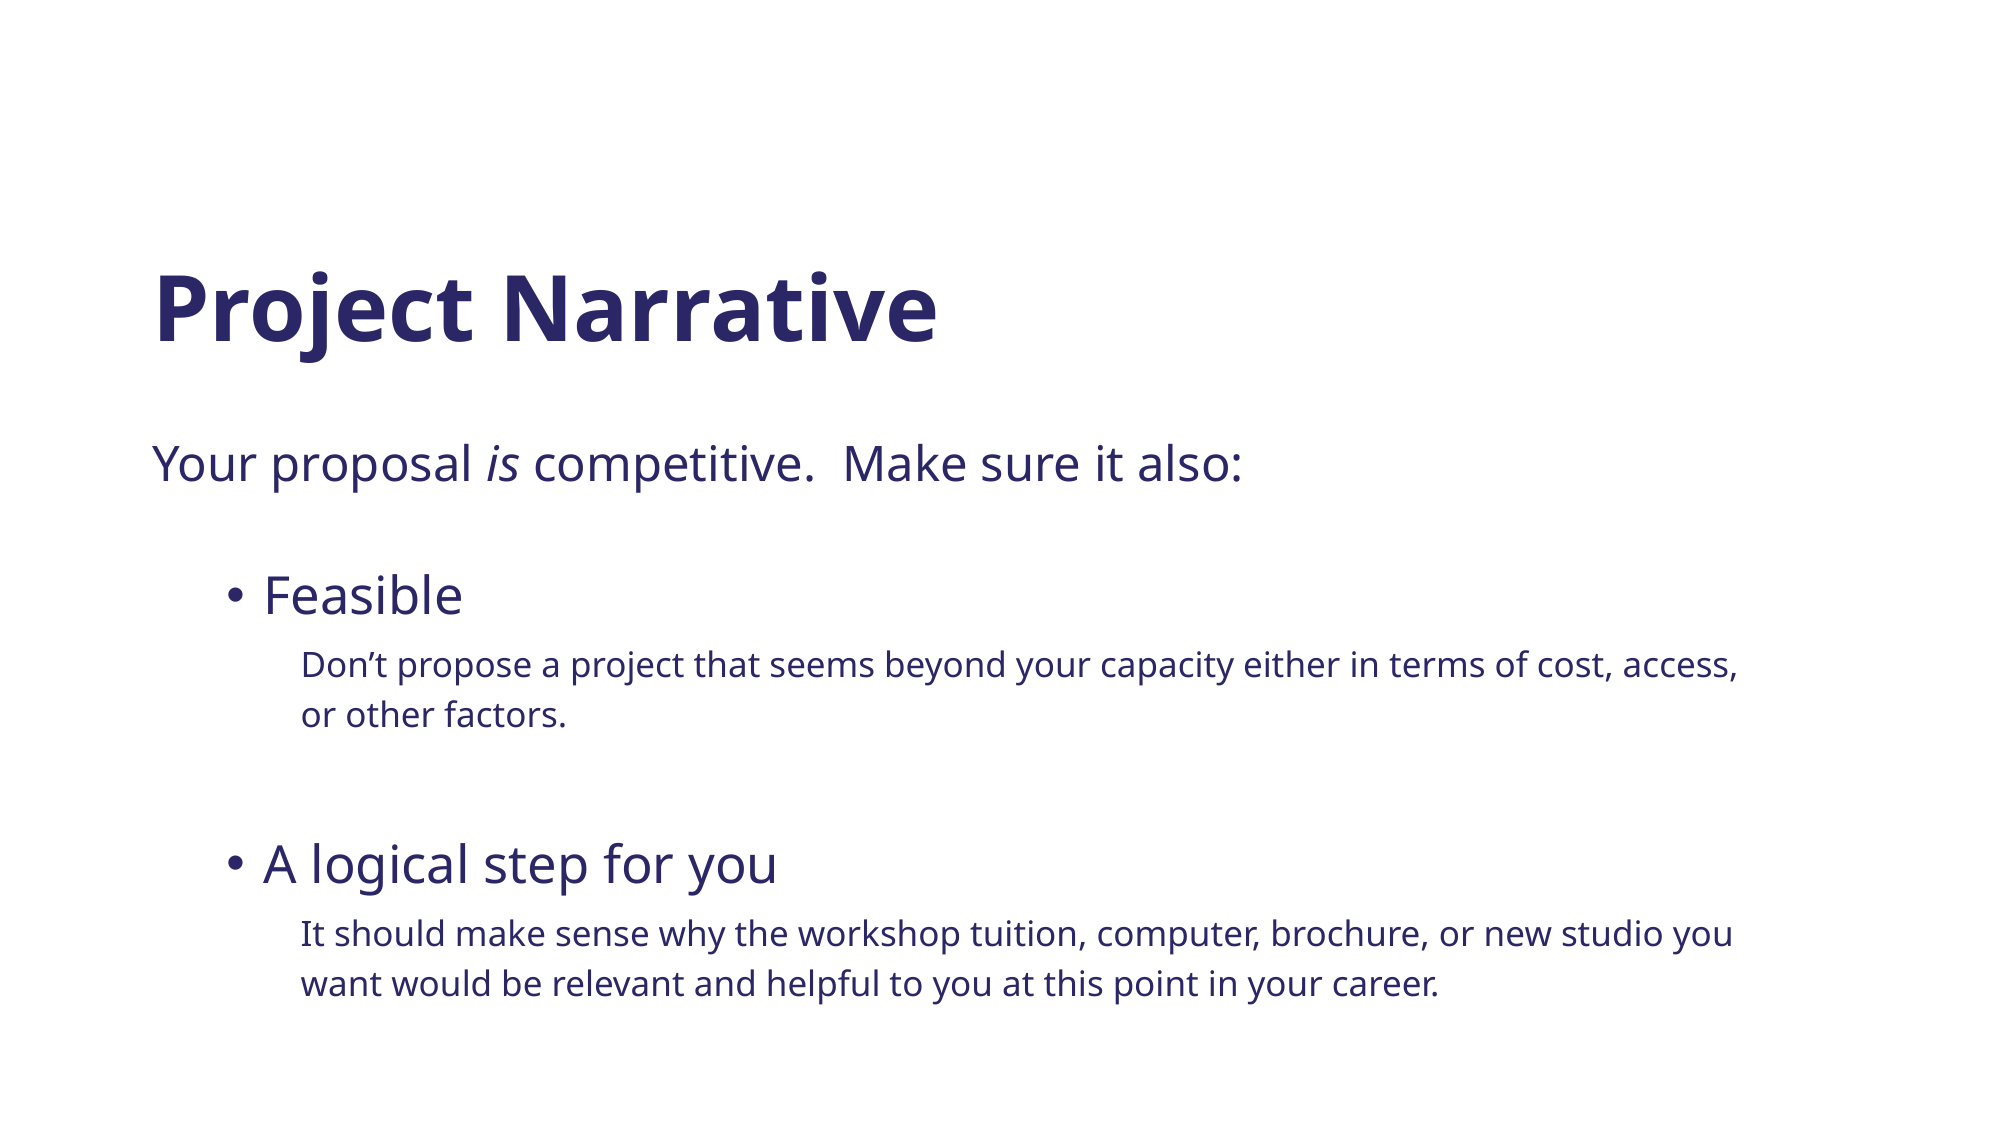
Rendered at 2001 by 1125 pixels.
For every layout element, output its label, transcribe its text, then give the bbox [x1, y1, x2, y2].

list Your proposal is competitive. Make sure it also: Feasible Don’t propose a project that seems beyond your capacity either in terms of cost, access, or other factors. A logical step for you It should make sense why the workshop tuition, computer, brochure, or new studio you want would be relevant and helpful to you at this point in your career. [137, 413, 1768, 1014]
title Project Narrative [137, 149, 1768, 367]
